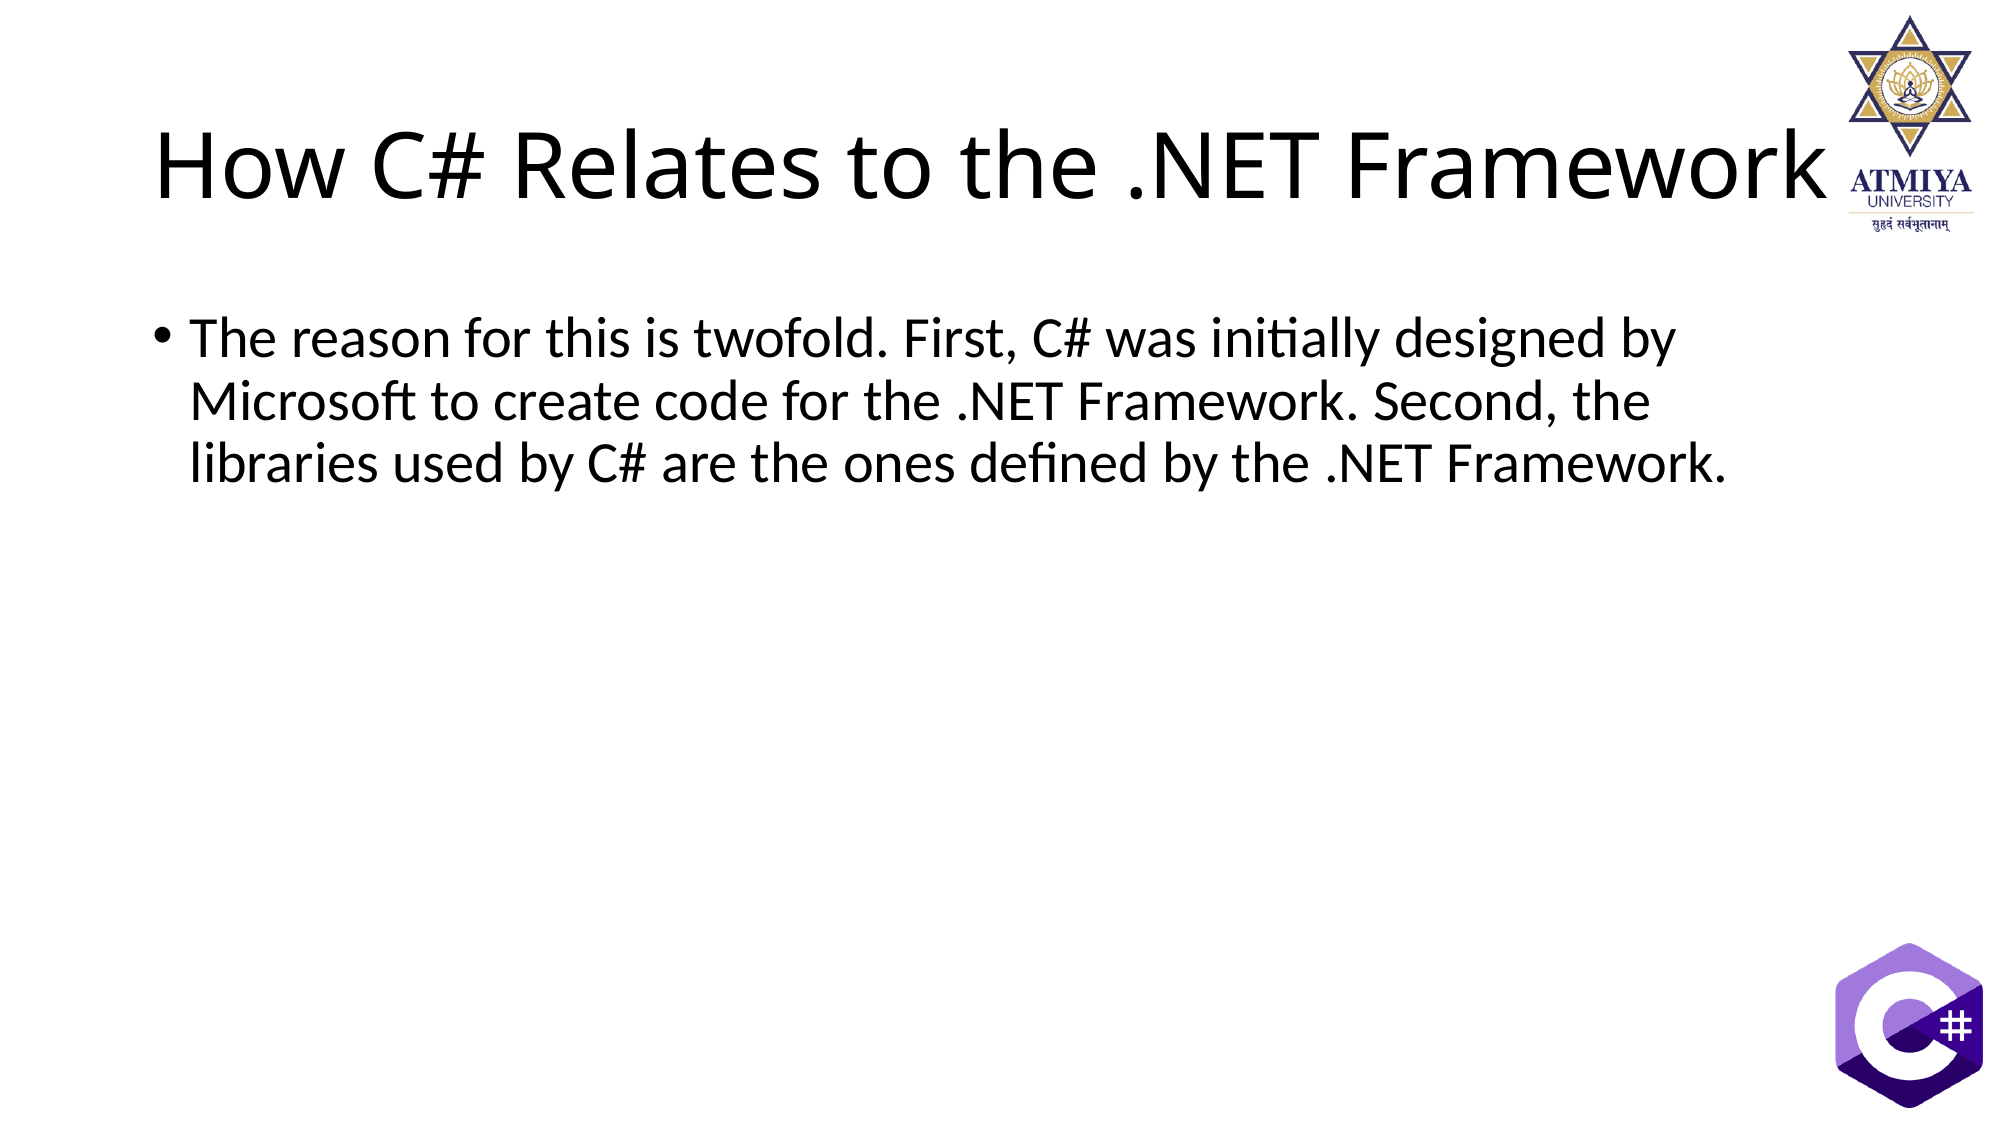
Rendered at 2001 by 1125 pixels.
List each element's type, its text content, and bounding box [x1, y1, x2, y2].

picture [1835, 15, 1985, 235]
title How C# Relates to the .NET Framework [137, 59, 1863, 278]
list The reason for this is twofold. First, C# was initially designed by Microsoft to create code for the .NET Framework. Second, the libraries used by C# are the ones defined by the .NET Framework. [137, 299, 1863, 1014]
picture [1835, 943, 1983, 1108]
